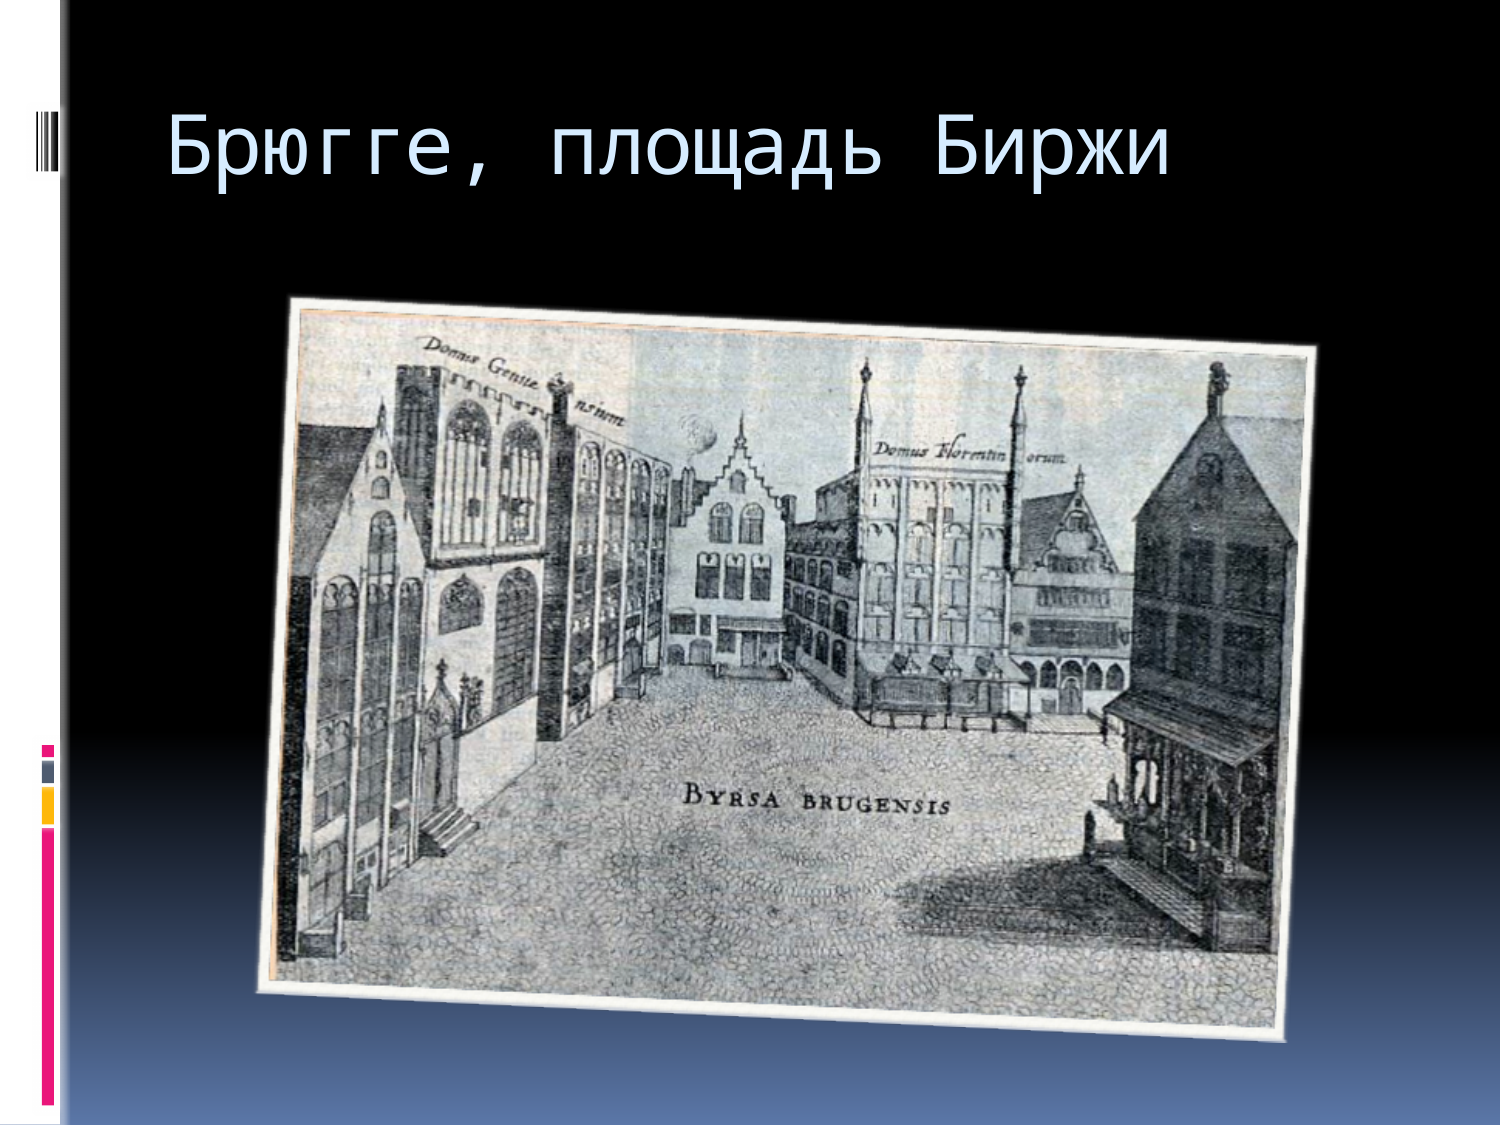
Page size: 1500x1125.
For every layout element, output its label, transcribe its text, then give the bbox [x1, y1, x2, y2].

title Брюгге, площадь Биржи [150, 83, 1425, 234]
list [252, 292, 1323, 1044]
